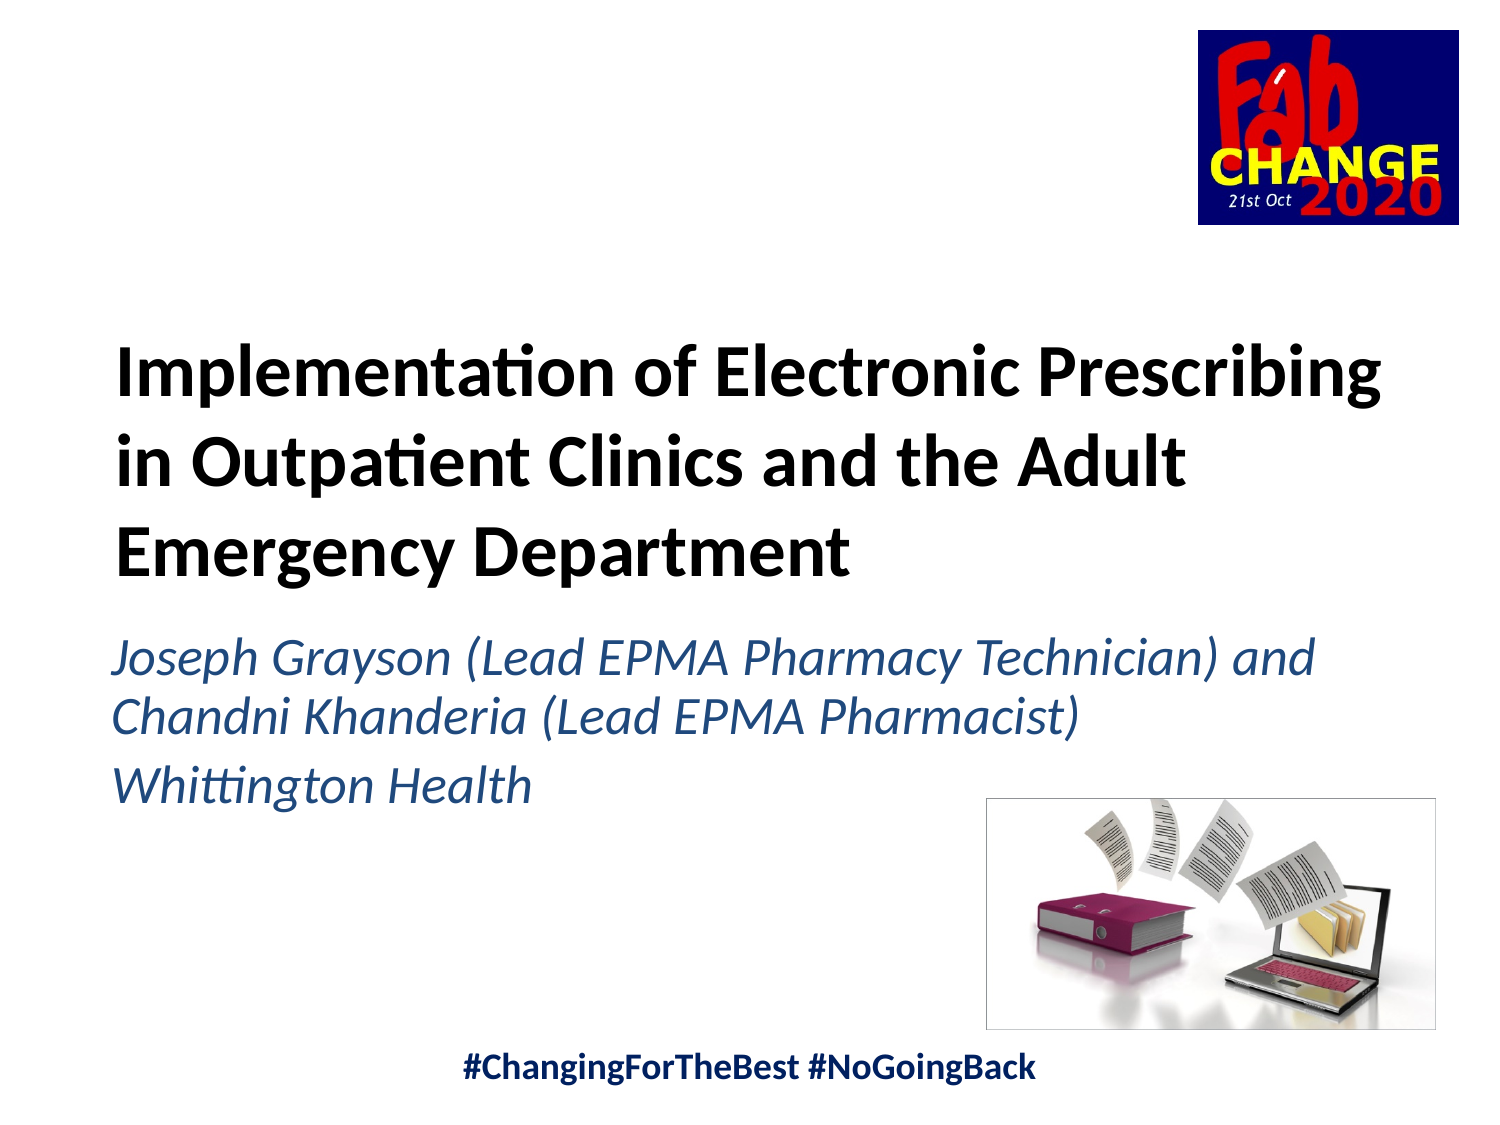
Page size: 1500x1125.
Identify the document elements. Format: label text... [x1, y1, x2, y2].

picture [1198, 30, 1459, 225]
picture [985, 798, 1436, 1030]
slide_number #ChangingForTheBest #NoGoingBack [75, 1035, 1425, 1103]
list Implementation of Electronic Prescribing in Outpatient Clinics and the Adult Emergency Department [100, 314, 1438, 598]
list Joseph Grayson (Lead EPMA Pharmacy Technician) and Chandni Khanderia (Lead EPMA Pharmacist) Whittington Health [96, 621, 1476, 917]
